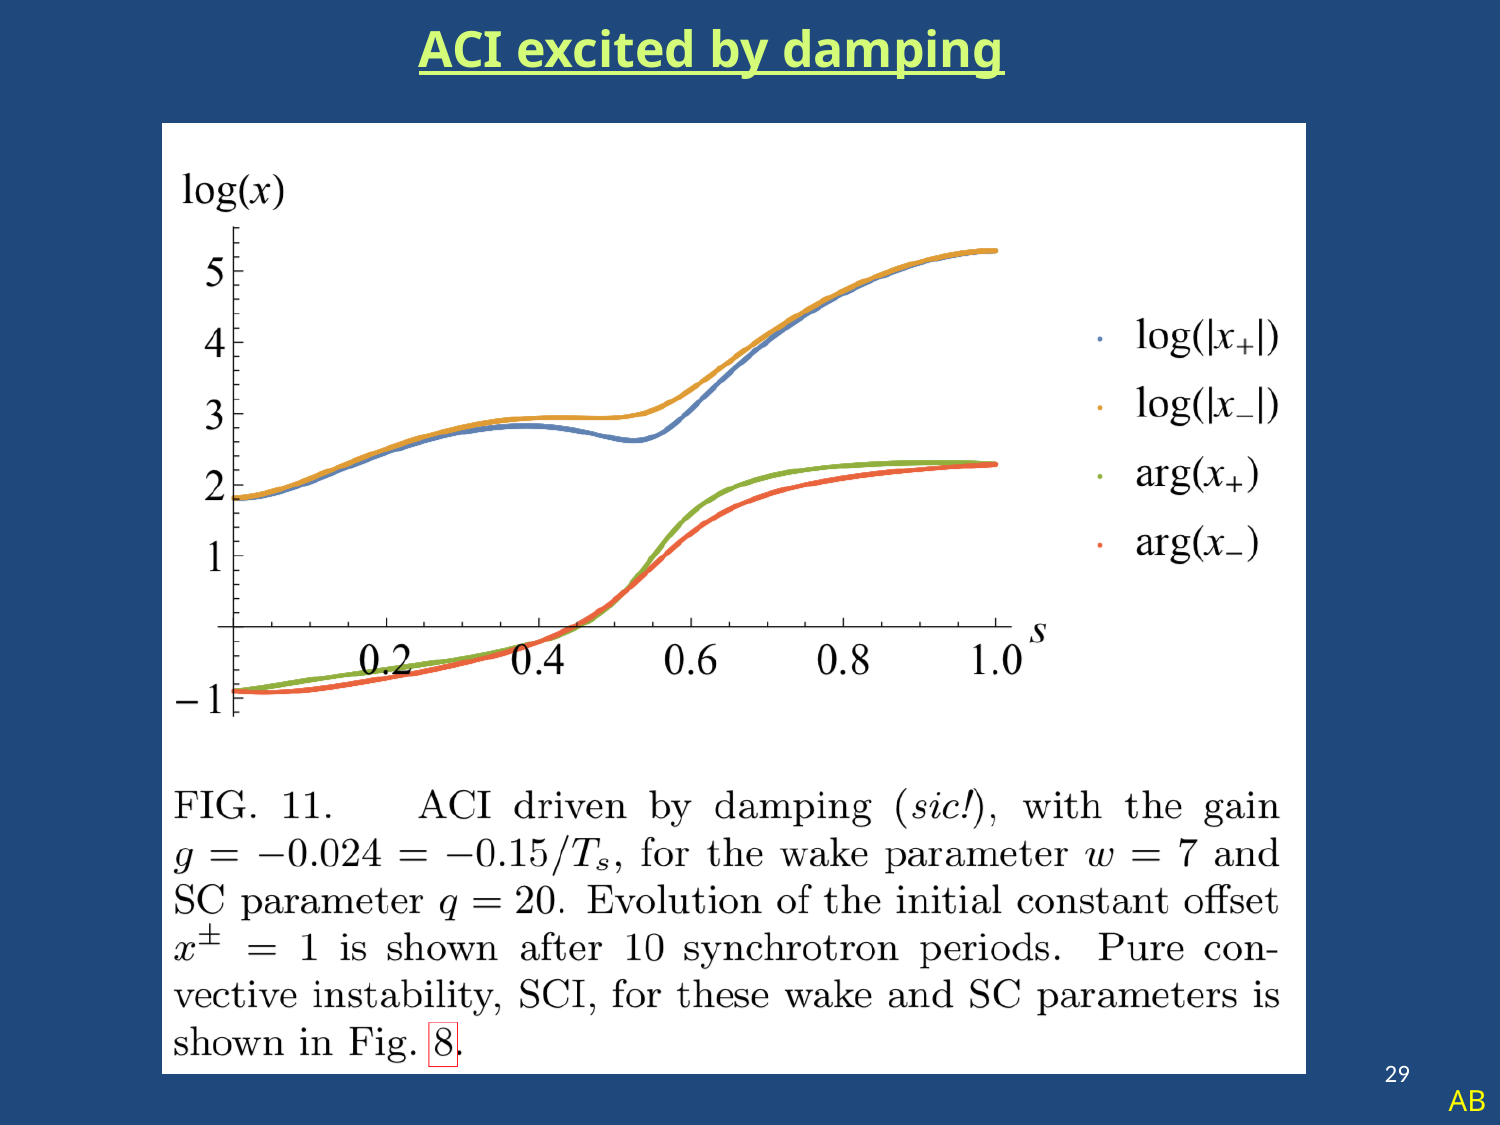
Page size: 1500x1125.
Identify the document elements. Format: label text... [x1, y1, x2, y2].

text_box AB [1433, 1074, 1500, 1125]
title ACI excited by damping [205, 15, 1218, 80]
slide_number 29 [1074, 1042, 1425, 1103]
picture [162, 123, 1306, 1075]
